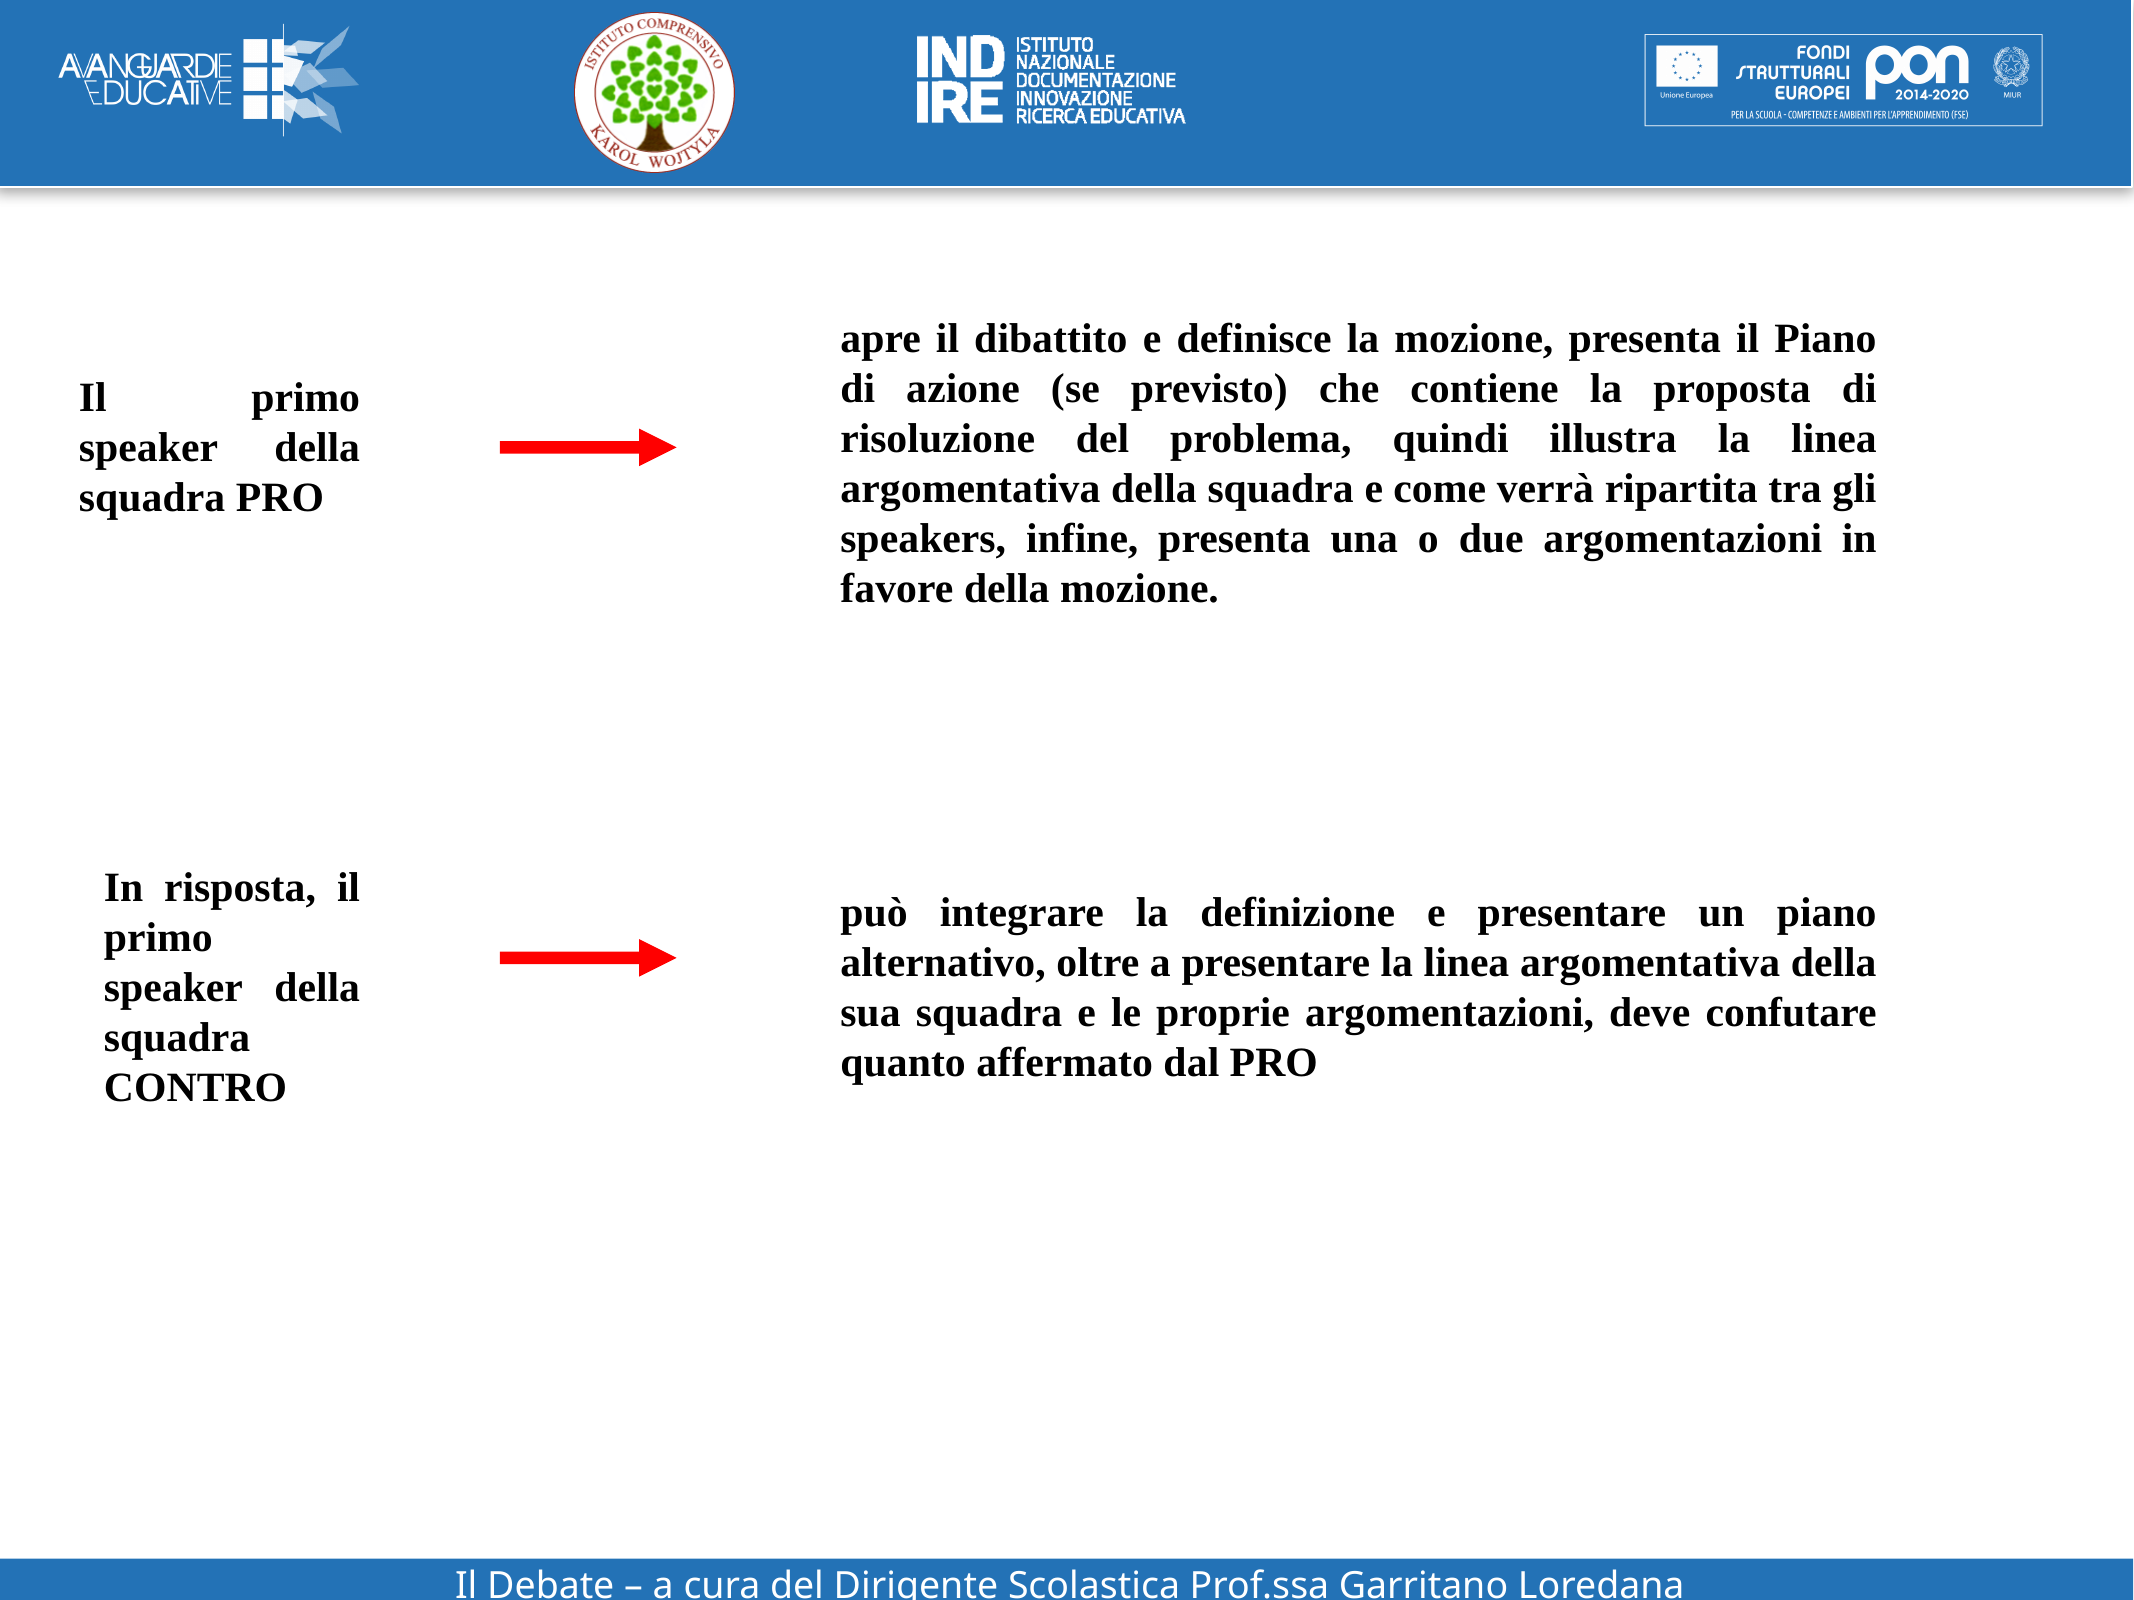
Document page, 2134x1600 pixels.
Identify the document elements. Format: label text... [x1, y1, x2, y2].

text_box Il primo speaker della squadra PRO [64, 362, 375, 528]
text_box Il Debate – a cura del Dirigente Scolastica Prof.ssa Garritano Loredana [0, 1558, 2134, 1600]
text_box In risposta, il primo speaker della squadra CONTRO [89, 852, 375, 1118]
text_box apre il dibattito e definisce la mozione, presenta il Piano di azione (se previsto) che contiene la proposta di risoluzione del problema, quindi illustra la linea argomentativa della squadra e come verrà ripartita tra gli speakers, infine, presenta una o due argomentazioni in favore della mozione. [825, 303, 1893, 619]
text_box può integrare la definizione e presentare un piano alternativo, oltre a presentare la linea argomentativa della sua squadra e le proprie argomentazioni, deve confutare quanto affermato dal PRO [825, 877, 1893, 1093]
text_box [0, 0, 2132, 188]
